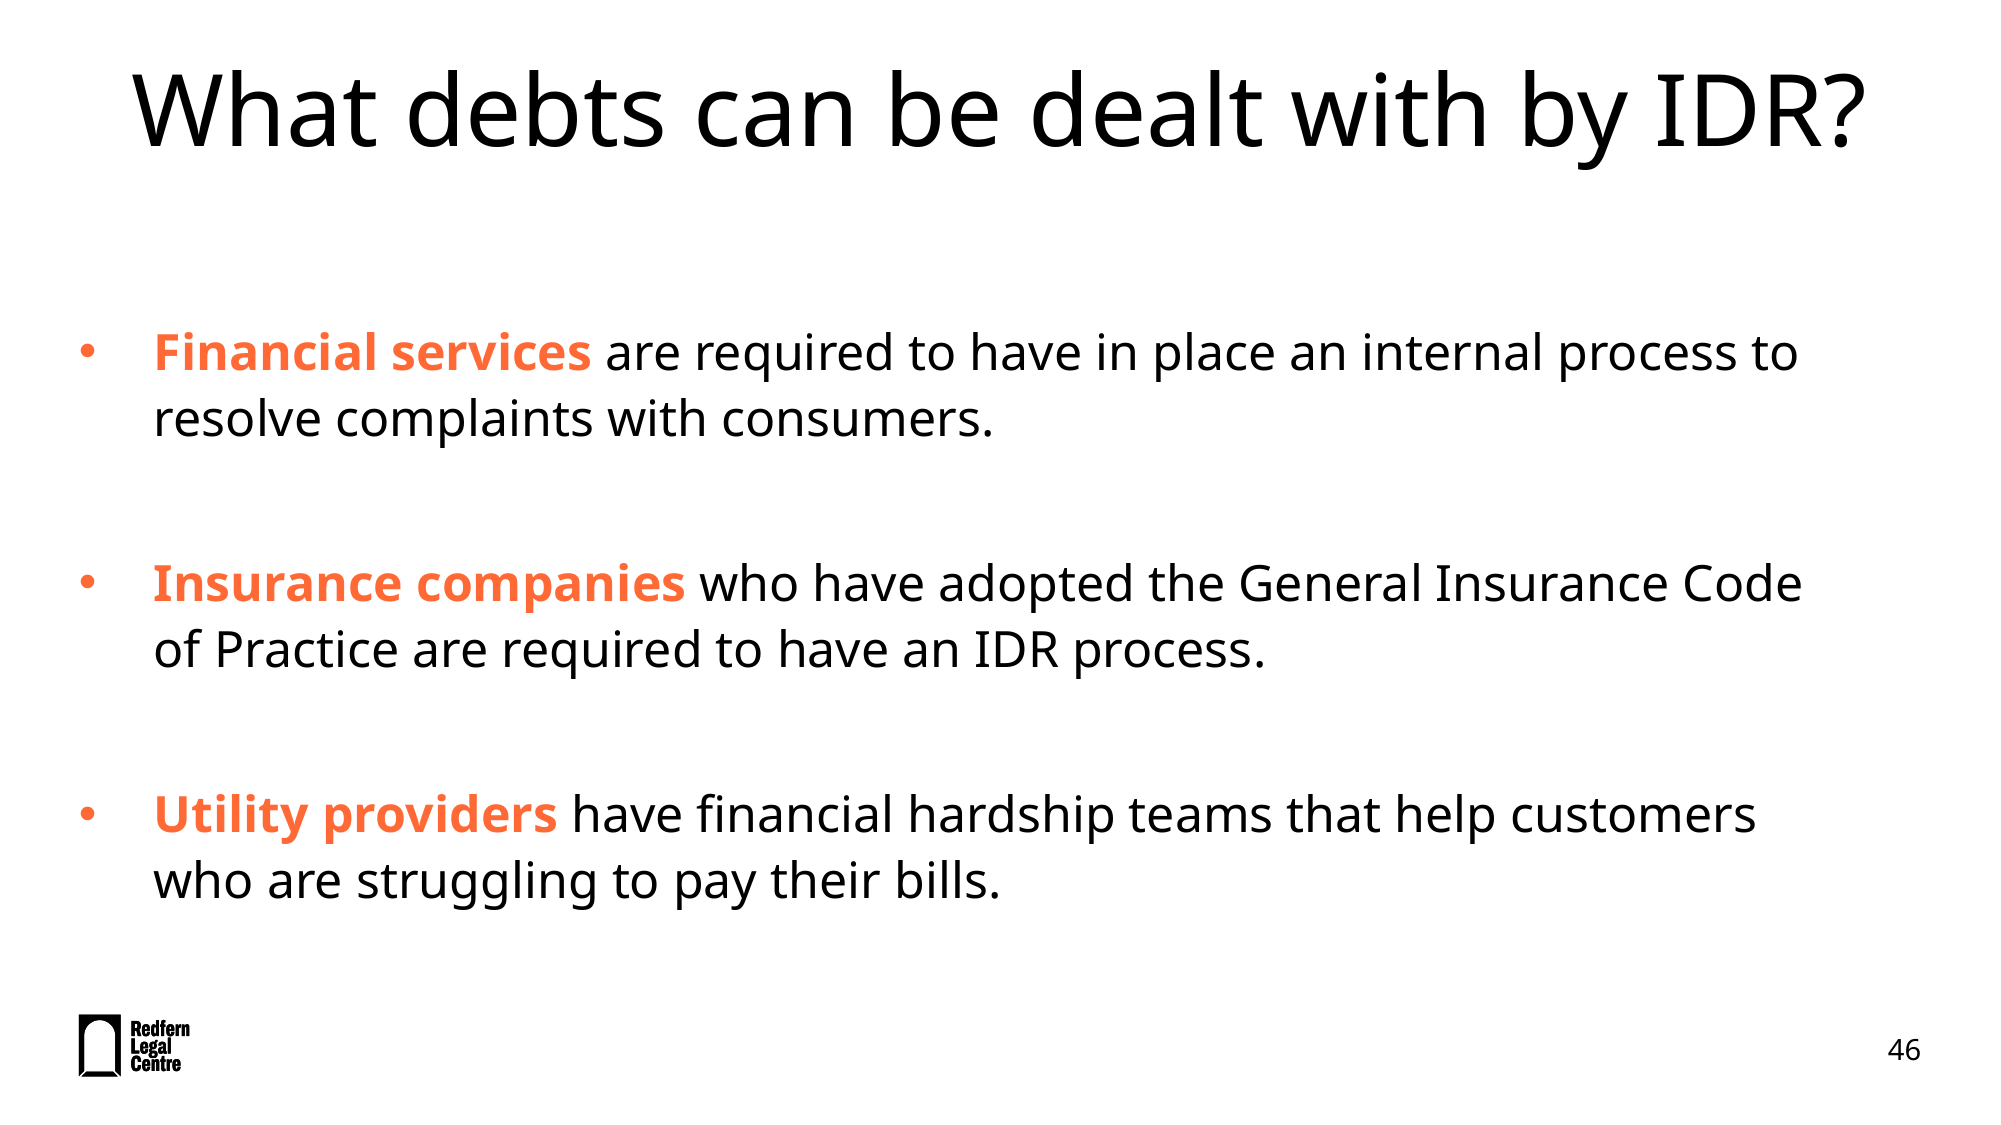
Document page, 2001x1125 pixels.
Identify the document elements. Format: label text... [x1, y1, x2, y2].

list Financial services are required to have in place an internal process to resolve complaints with consumers. Insurance companies who have adopted the General Insurance Code of Practice are required to have an IDR process. Utility providers have financial hardship teams that help customers who are struggling to pay their bills. [78, 314, 1863, 947]
title What debts can be dealt with by IDR? [78, 60, 1922, 170]
slide_number 46 [1862, 1035, 1922, 1072]
picture [78, 1013, 190, 1078]
